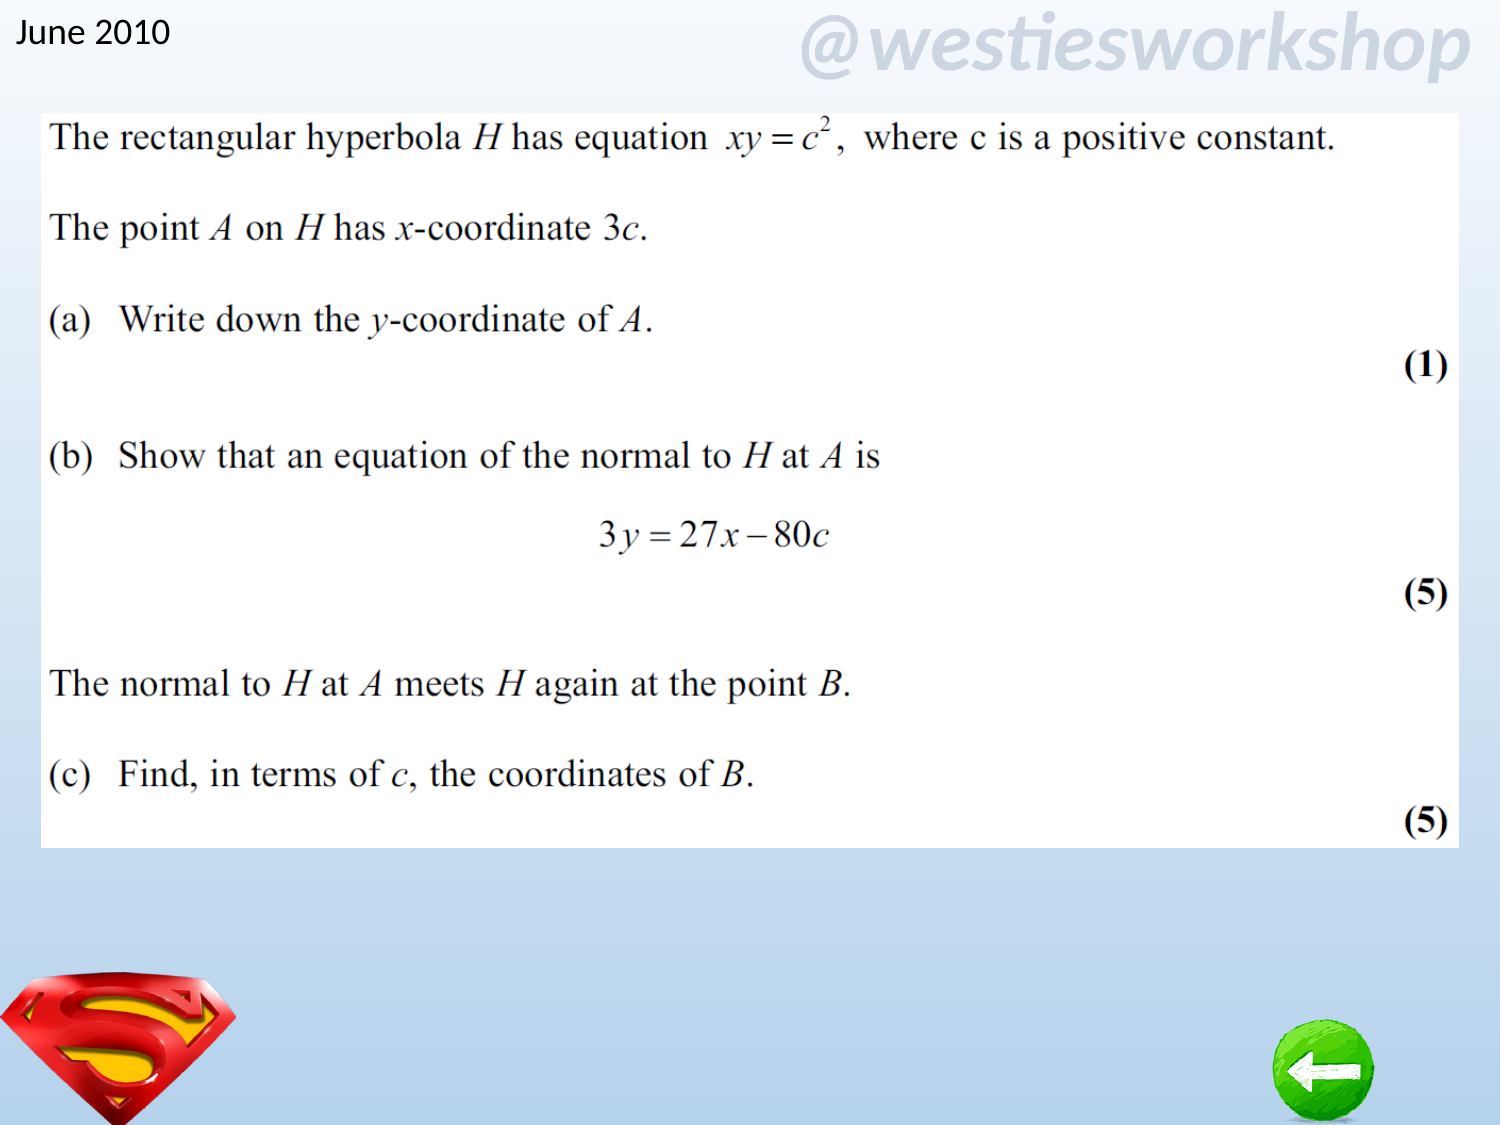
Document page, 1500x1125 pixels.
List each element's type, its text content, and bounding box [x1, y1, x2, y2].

text_box June 2010 [1, 0, 186, 60]
picture [41, 113, 1459, 848]
picture [0, 972, 236, 1125]
picture [1270, 1019, 1376, 1125]
